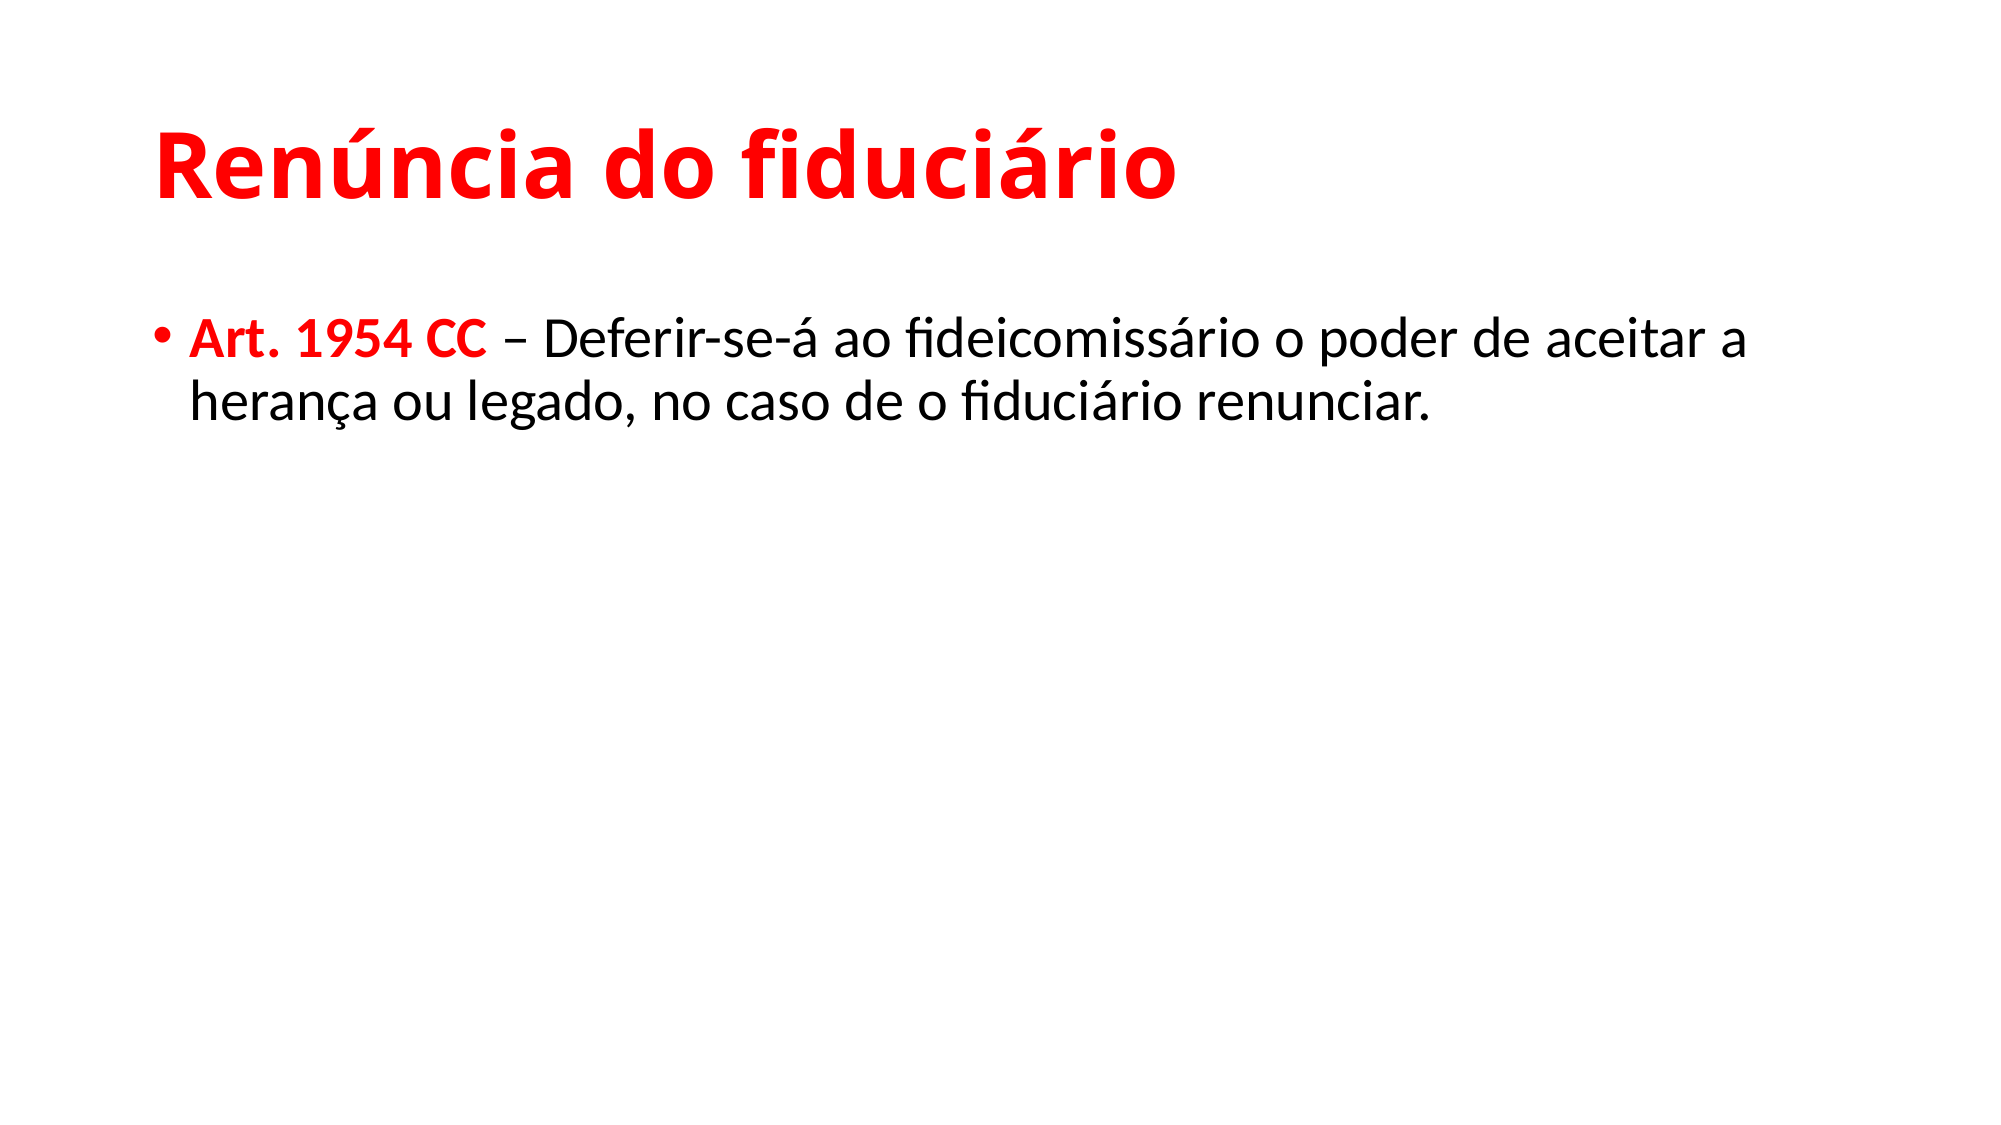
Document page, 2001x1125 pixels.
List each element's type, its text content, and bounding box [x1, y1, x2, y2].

list Art. 1954 CC – Deferir-se-á ao fideicomissário o poder de aceitar a herança ou legado, no caso de o fiduciário renunciar. [137, 299, 1863, 1014]
title Renúncia do fiduciário [137, 59, 1863, 278]
